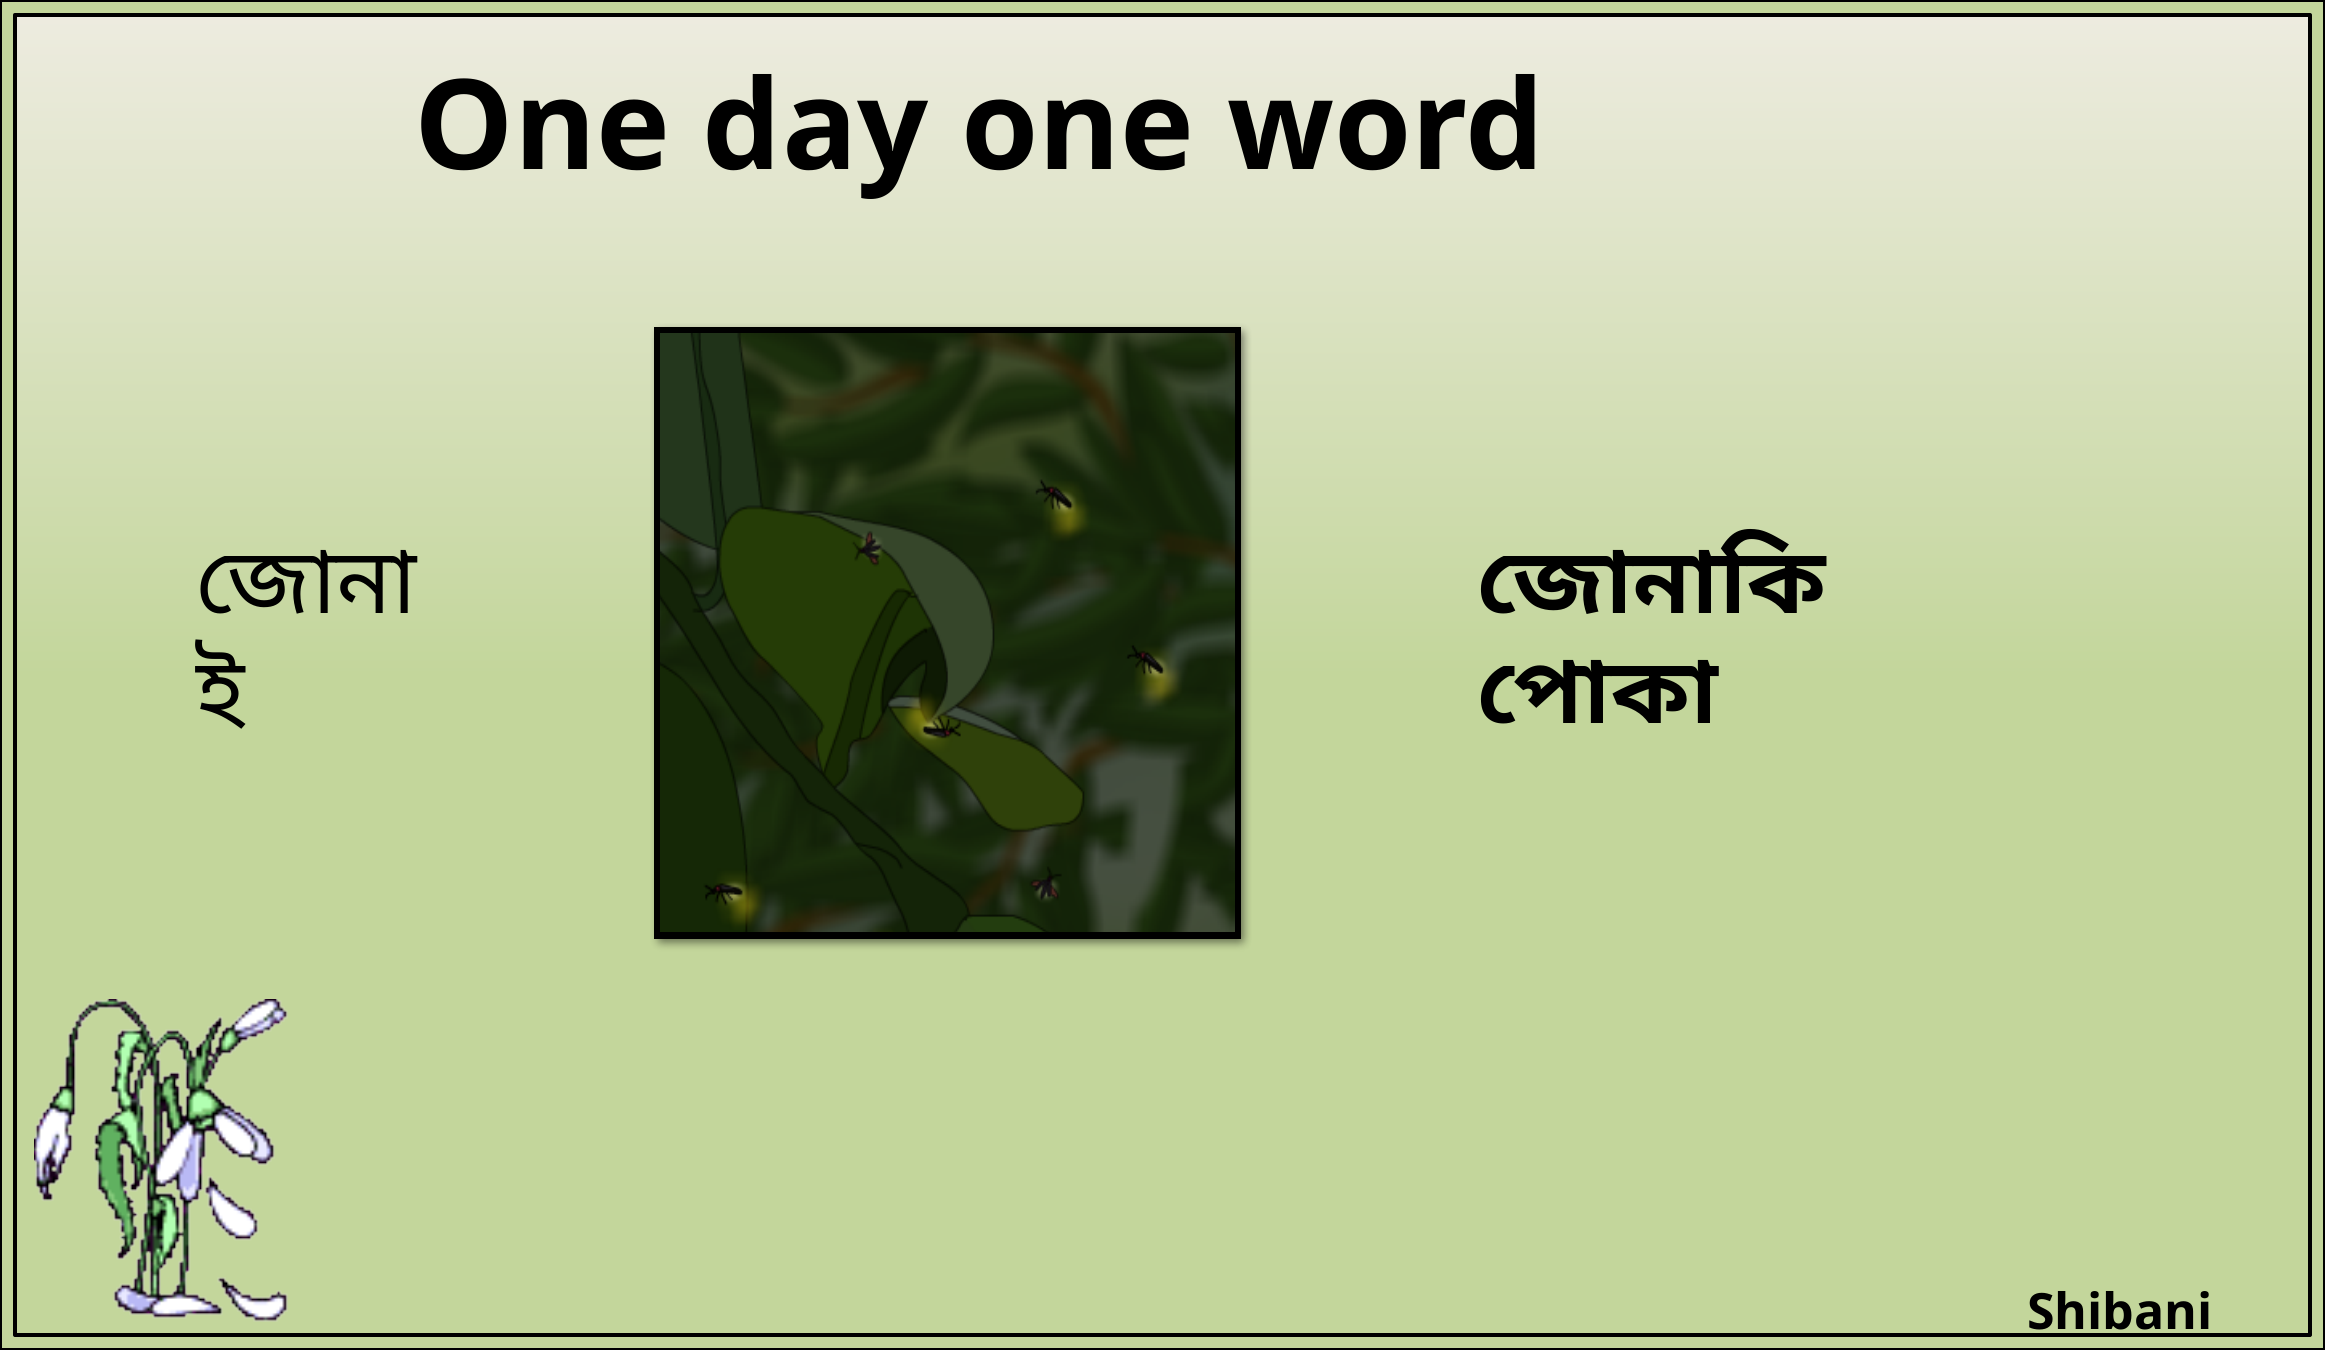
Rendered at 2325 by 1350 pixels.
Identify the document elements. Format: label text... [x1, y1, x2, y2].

picture [659, 332, 1236, 933]
picture [34, 999, 327, 1326]
text_box One day one word [400, 37, 1594, 202]
text_box জোনাই [179, 513, 476, 751]
text_box জোনাকি পোকা [1460, 513, 2040, 751]
